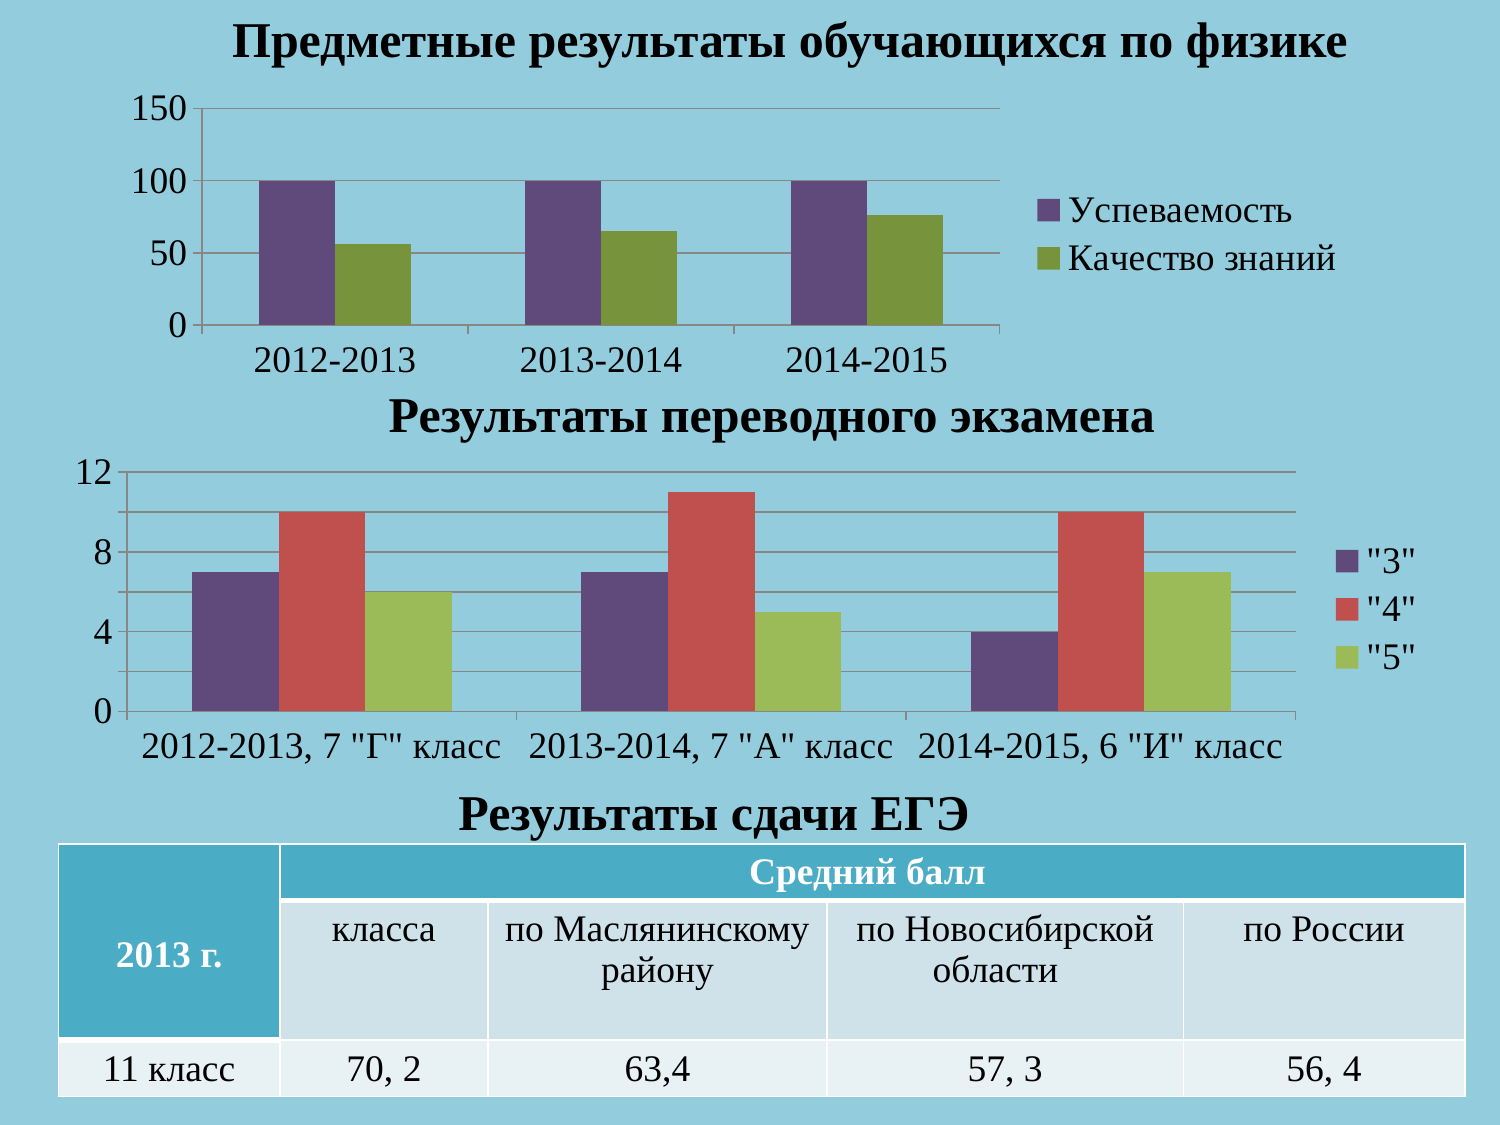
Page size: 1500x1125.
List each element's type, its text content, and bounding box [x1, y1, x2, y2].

text_box Результаты переводного экзамена [187, 394, 1219, 443]
table_cell класса [281, 903, 487, 1039]
table_cell по России [1184, 903, 1464, 1039]
table_cell 56, 4 [1184, 1041, 1464, 1096]
table_cell 63,4 [489, 1041, 826, 1096]
table_cell по Маслянинскому району [489, 903, 826, 1039]
text_box Предметные результаты обучающихся по физике [217, 0, 1376, 75]
table_header 2013 г. [59, 845, 279, 1037]
text_box Результаты сдачи ЕГЭ [351, 782, 1102, 849]
table_cell 11 класс [59, 1043, 279, 1096]
table_cell 70, 2 [281, 1041, 487, 1096]
table_cell 57, 3 [828, 1041, 1183, 1096]
table_cell по Новосибирской области [828, 903, 1183, 1039]
chart [105, 81, 1372, 387]
table_header Средний балл [281, 845, 1464, 898]
chart [46, 445, 1442, 774]
